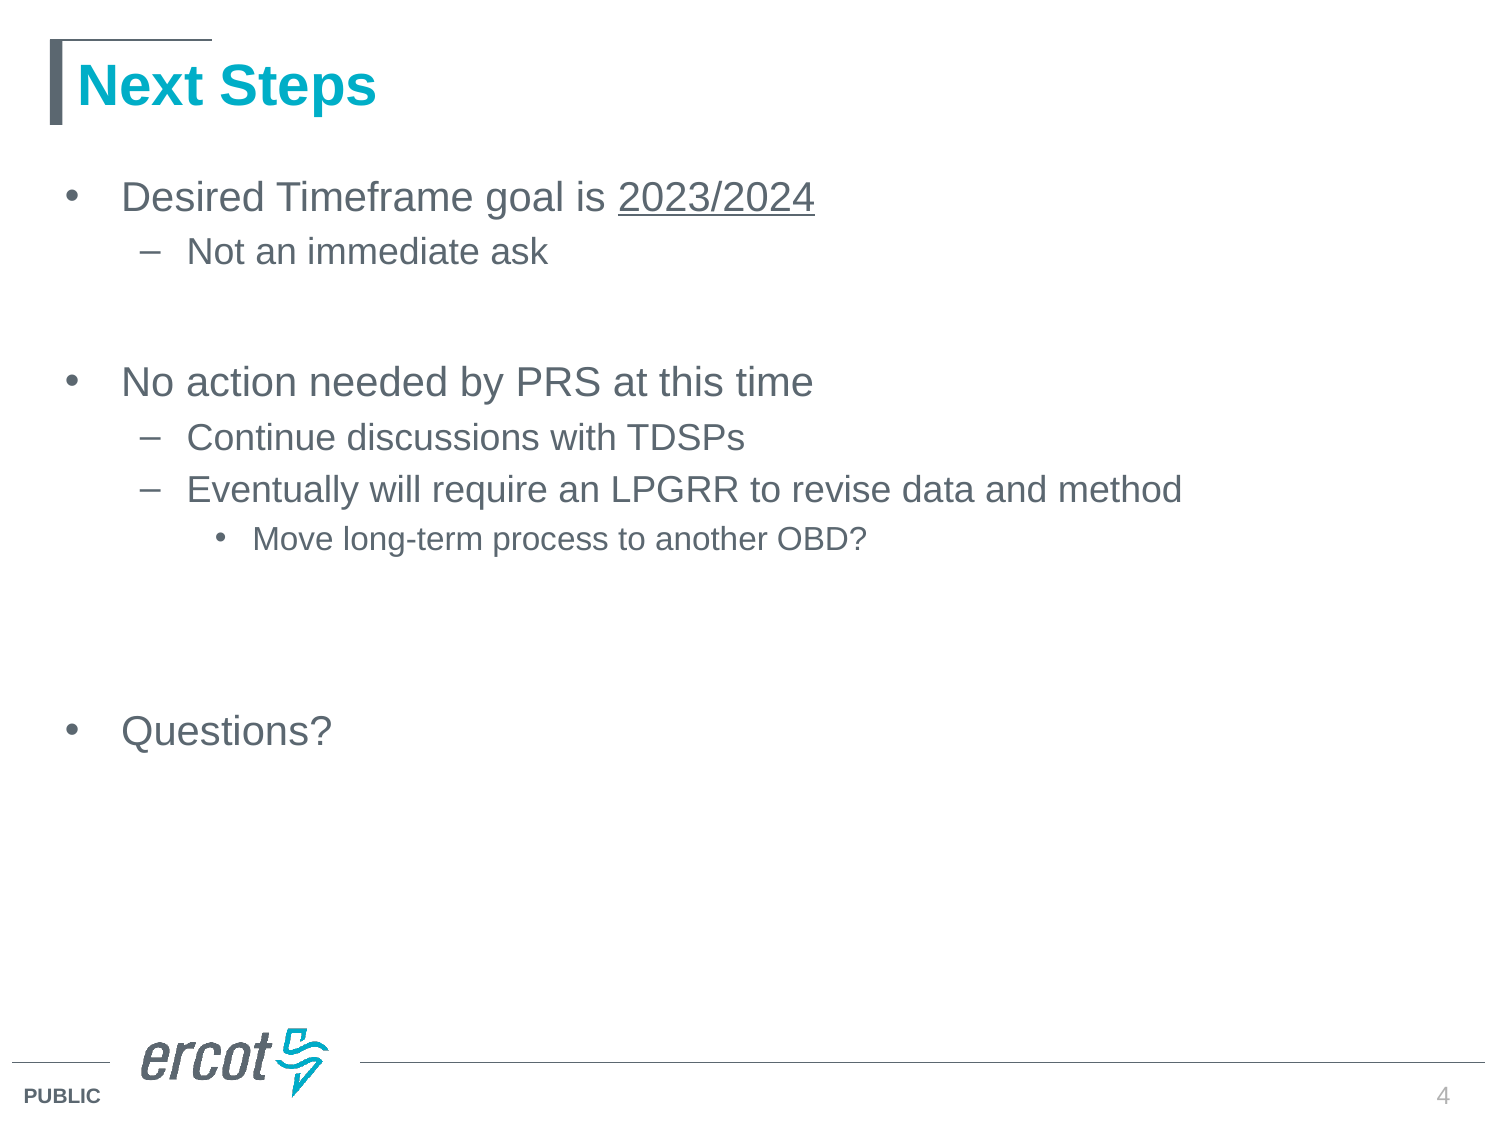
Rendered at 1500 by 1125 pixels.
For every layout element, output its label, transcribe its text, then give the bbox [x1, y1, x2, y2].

title Next Steps [62, 39, 1450, 125]
list Desired Timeframe goal is 2023/2024 Not an immediate ask No action needed by PRS at this time Continue discussions with TDSPs Eventually will require an LPGRR to revise data and method Move long-term process to another OBD? Questions? [50, 162, 1450, 992]
slide_number 4 [1400, 1076, 1488, 1113]
picture [137, 1024, 332, 1100]
